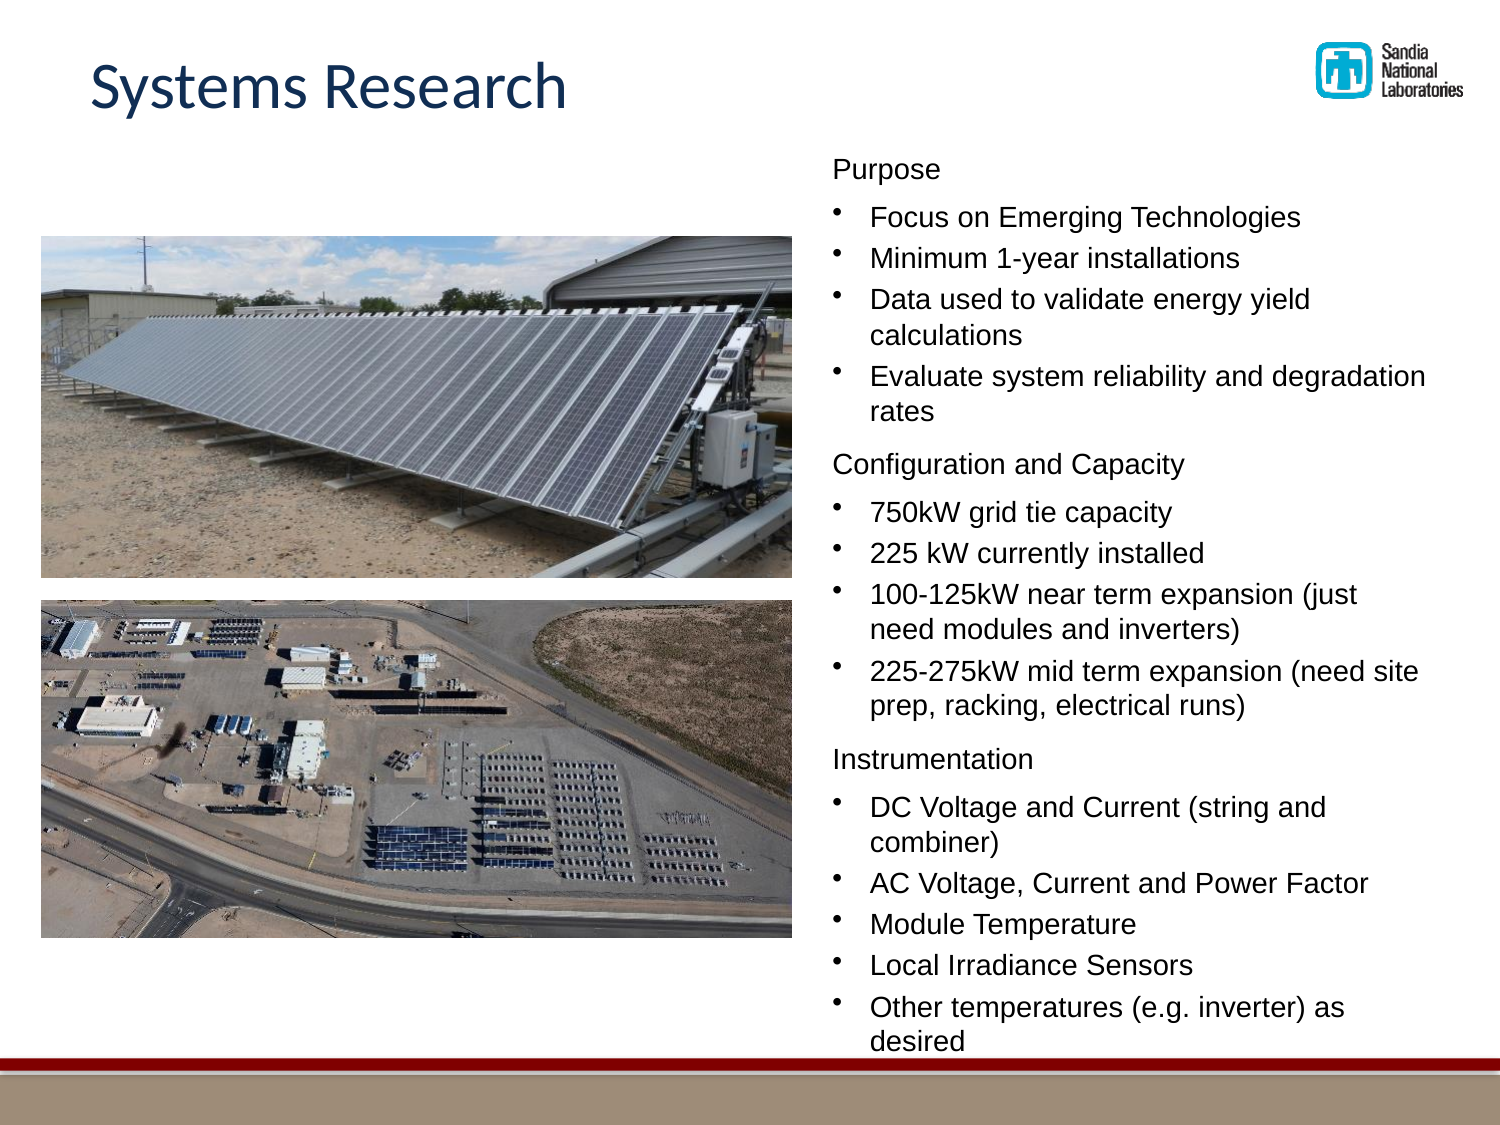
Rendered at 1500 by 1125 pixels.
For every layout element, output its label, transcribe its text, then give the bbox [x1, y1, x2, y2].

text_box Purpose Focus on Emerging Technologies Minimum 1-year installations Data used to validate energy yield calculations Evaluate system reliability and degradation rates Configuration and Capacity 750kW grid tie capacity 225 kW currently installed 100-125kW near term expansion (just need modules and inverters) 225-275kW mid term expansion (need site prep, racking, electrical runs) Instrumentation DC Voltage and Current (string and combiner) AC Voltage, Current and Power Factor Module Temperature Local Irradiance Sensors Other temperatures (e.g. inverter) as desired [817, 143, 1444, 904]
title Systems Research [74, 0, 1426, 163]
picture [1426, 37, 1467, 105]
picture [41, 600, 792, 939]
picture [41, 236, 792, 578]
